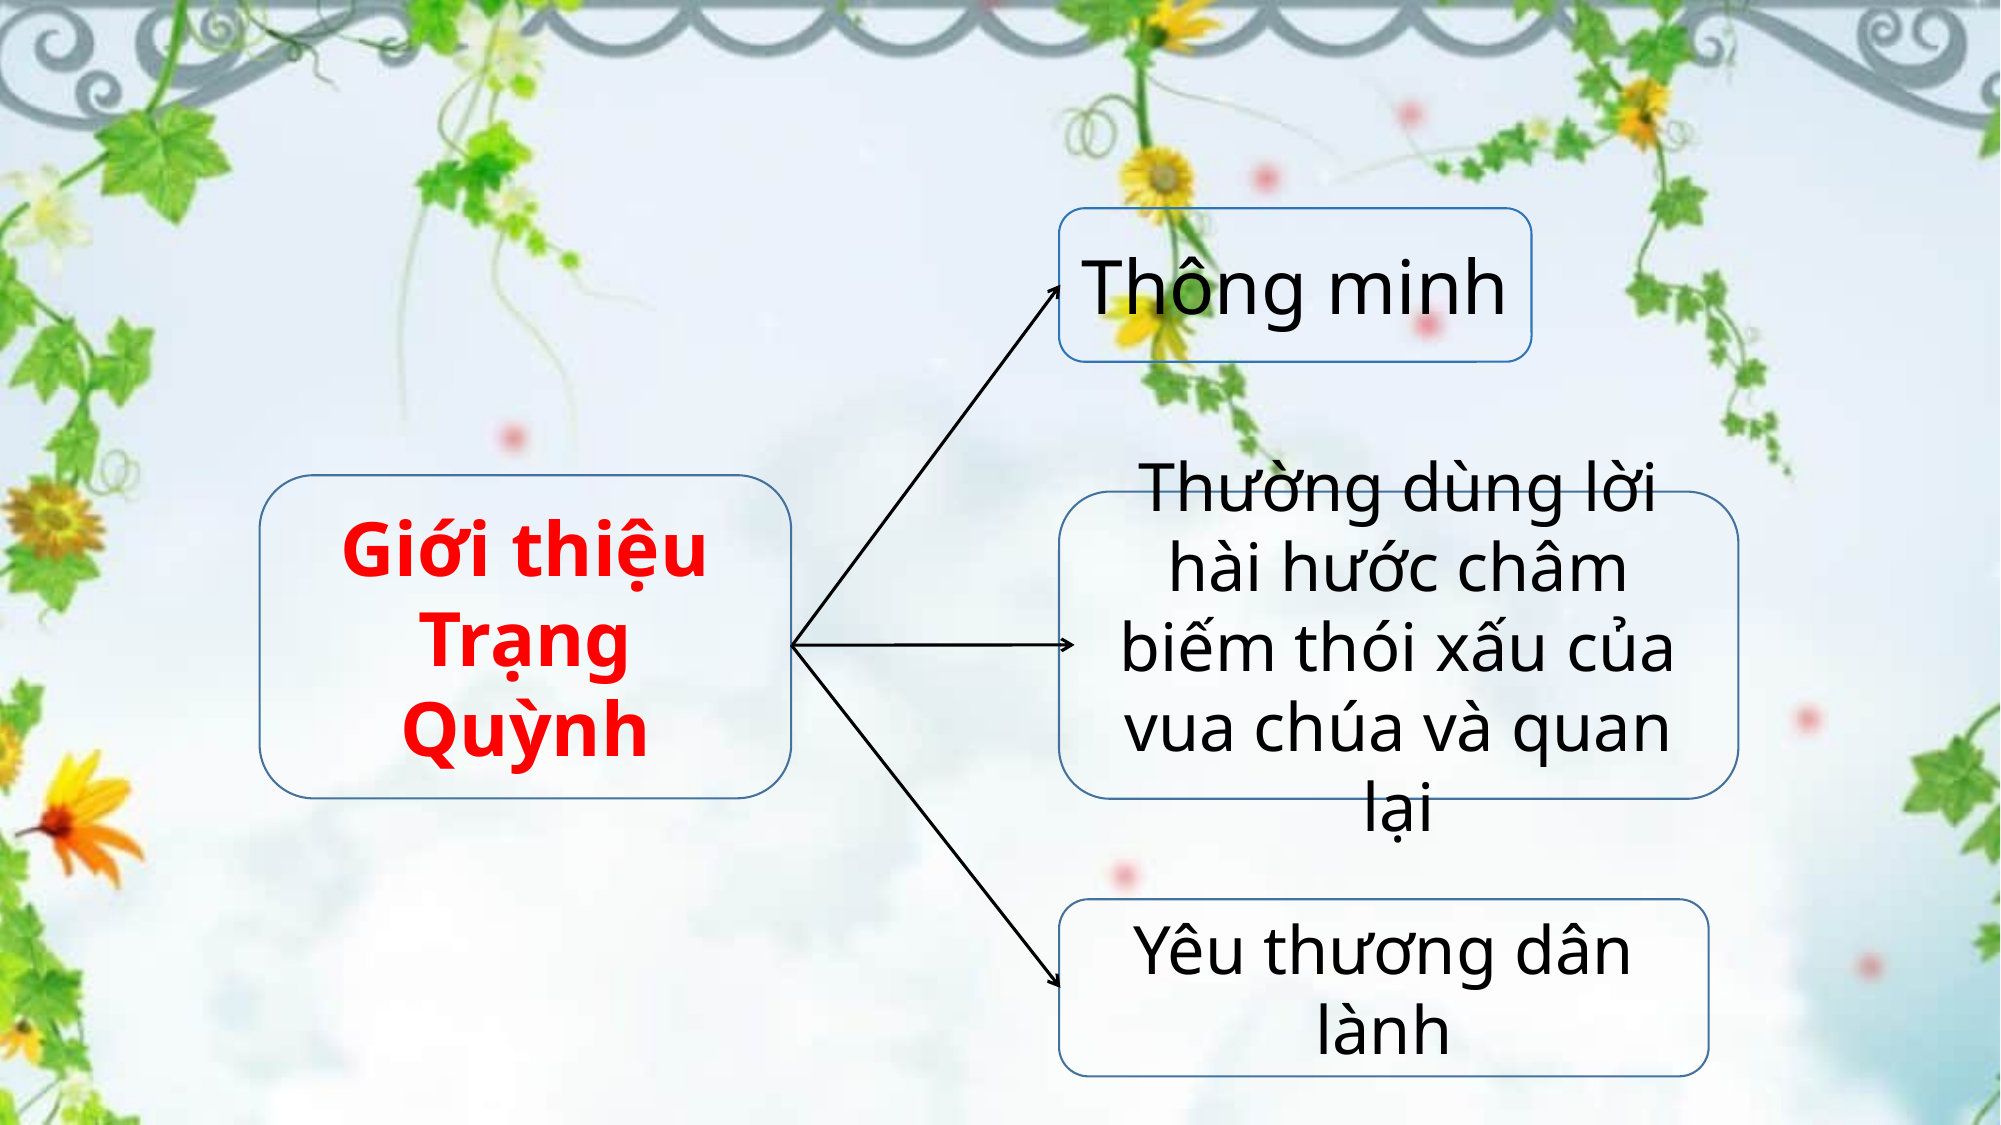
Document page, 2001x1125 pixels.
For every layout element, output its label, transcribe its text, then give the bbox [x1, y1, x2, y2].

text_box Thông minh [1058, 207, 1533, 363]
text_box Yêu thương dân lành [1058, 898, 1710, 1078]
text_box Giới thiệu Trạng Quỳnh [258, 474, 792, 800]
text_box Thường dùng lời hài hước châm biếm thói xấu của vua chúa và quan lại [1061, 490, 1740, 800]
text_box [792, 284, 1061, 644]
picture [0, 0, 2001, 1125]
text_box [791, 644, 1061, 988]
